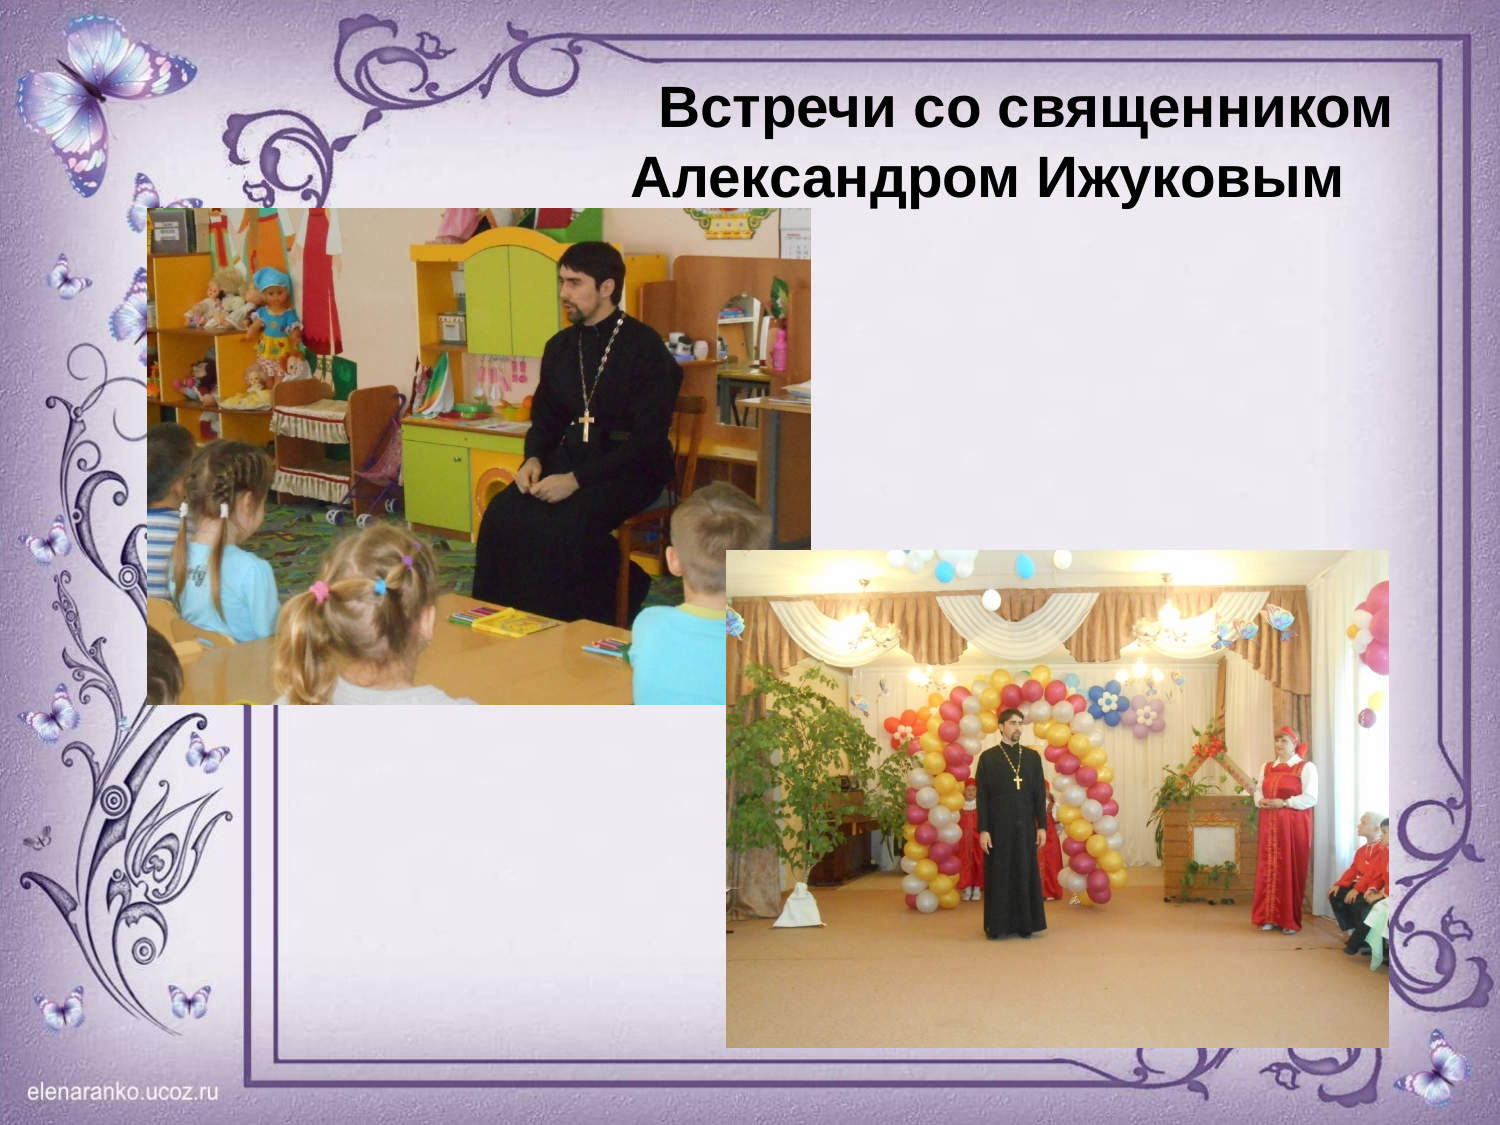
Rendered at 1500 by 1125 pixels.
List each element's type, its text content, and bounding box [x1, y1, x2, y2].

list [726, 550, 1390, 1048]
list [147, 207, 811, 706]
title Встречи со священником Александром Ижуковым [75, 45, 1425, 233]
picture [0, 0, 1500, 1125]
